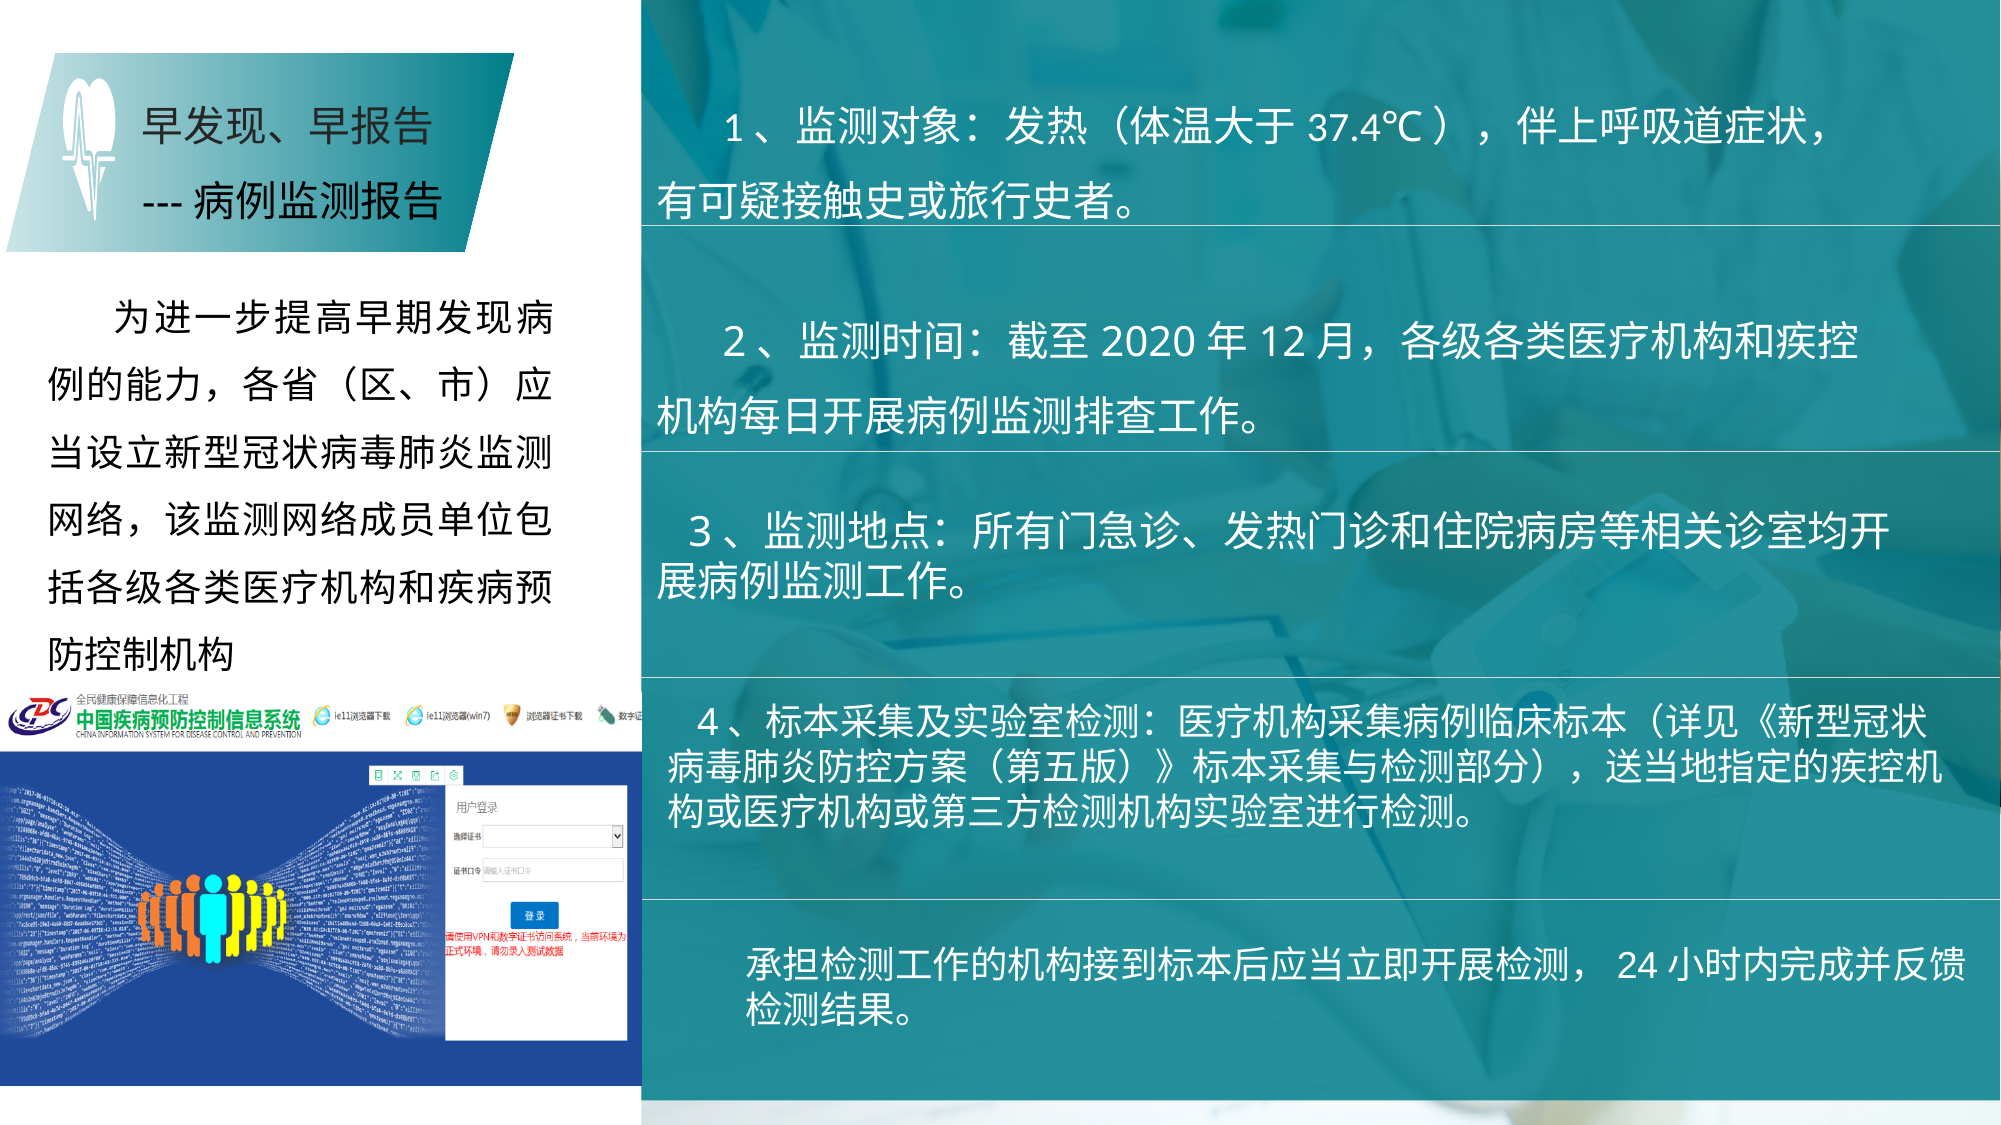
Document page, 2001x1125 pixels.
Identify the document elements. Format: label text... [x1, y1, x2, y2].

text_box 为进一步提高早期发现病例的能力，各省（区、市）应当设立新型冠状病毒肺炎监测网络，该监测网络成员单位包括各级各类医疗机构和疾病预防控制机构 [32, 263, 569, 684]
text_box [5, 53, 514, 252]
picture [0, 0, 2001, 1125]
